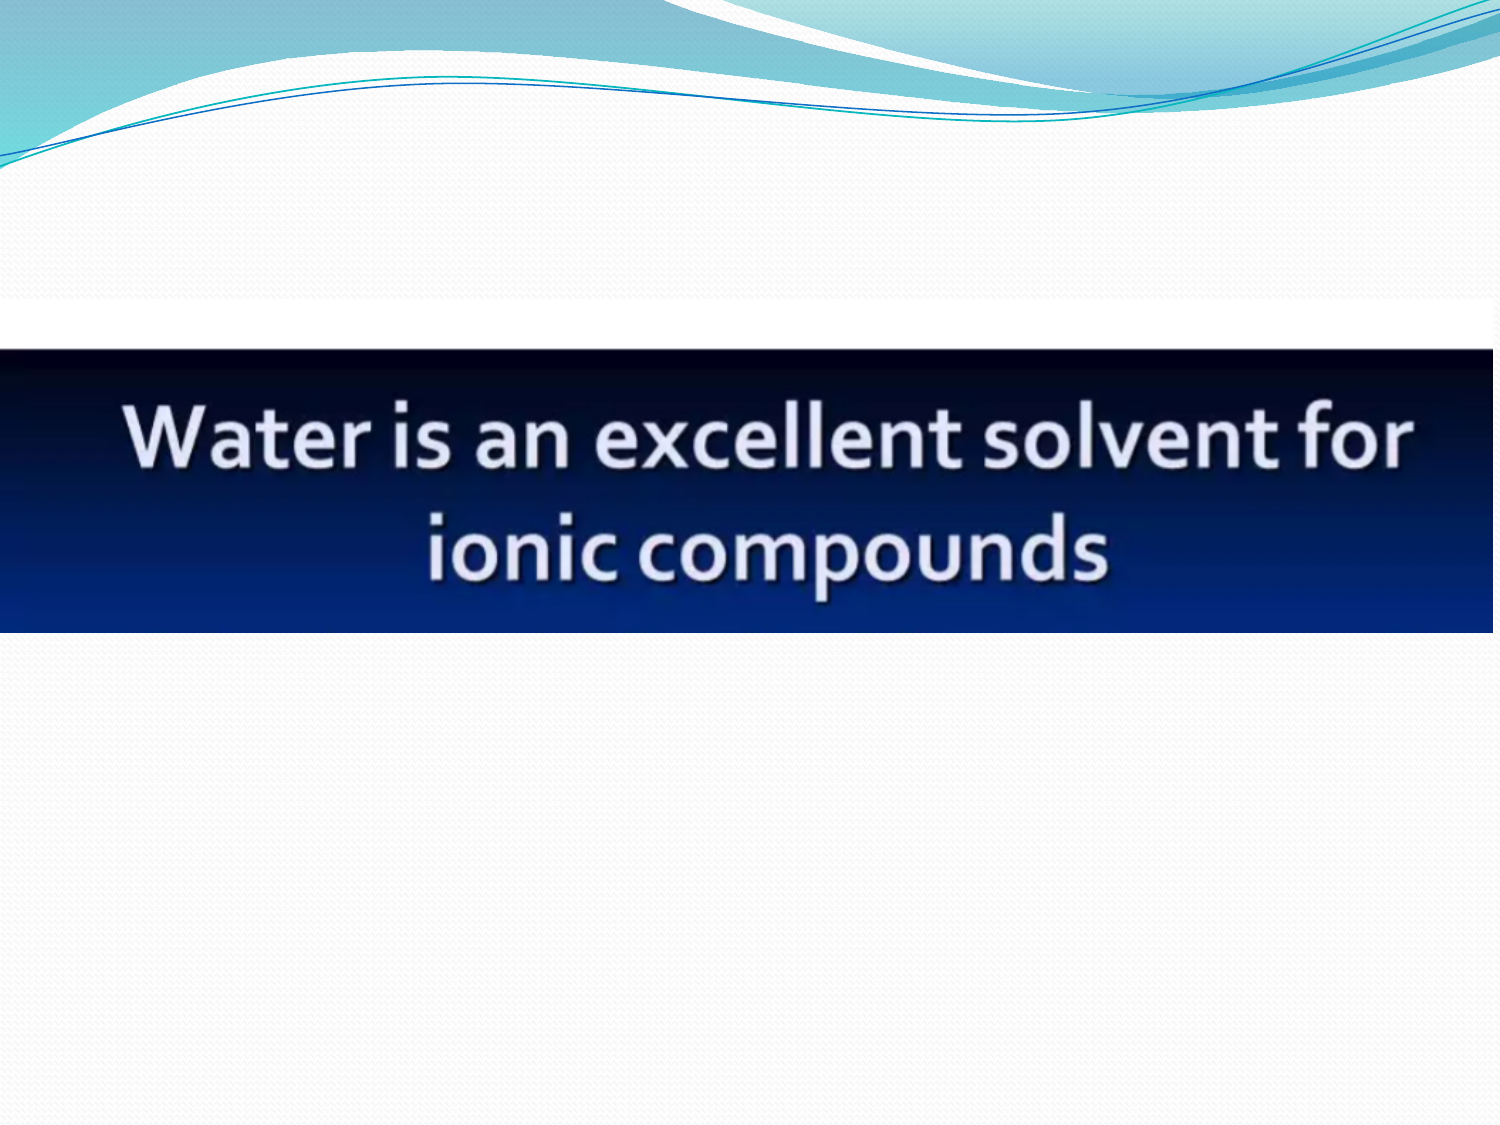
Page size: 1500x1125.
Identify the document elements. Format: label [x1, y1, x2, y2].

picture [0, 299, 1494, 633]
